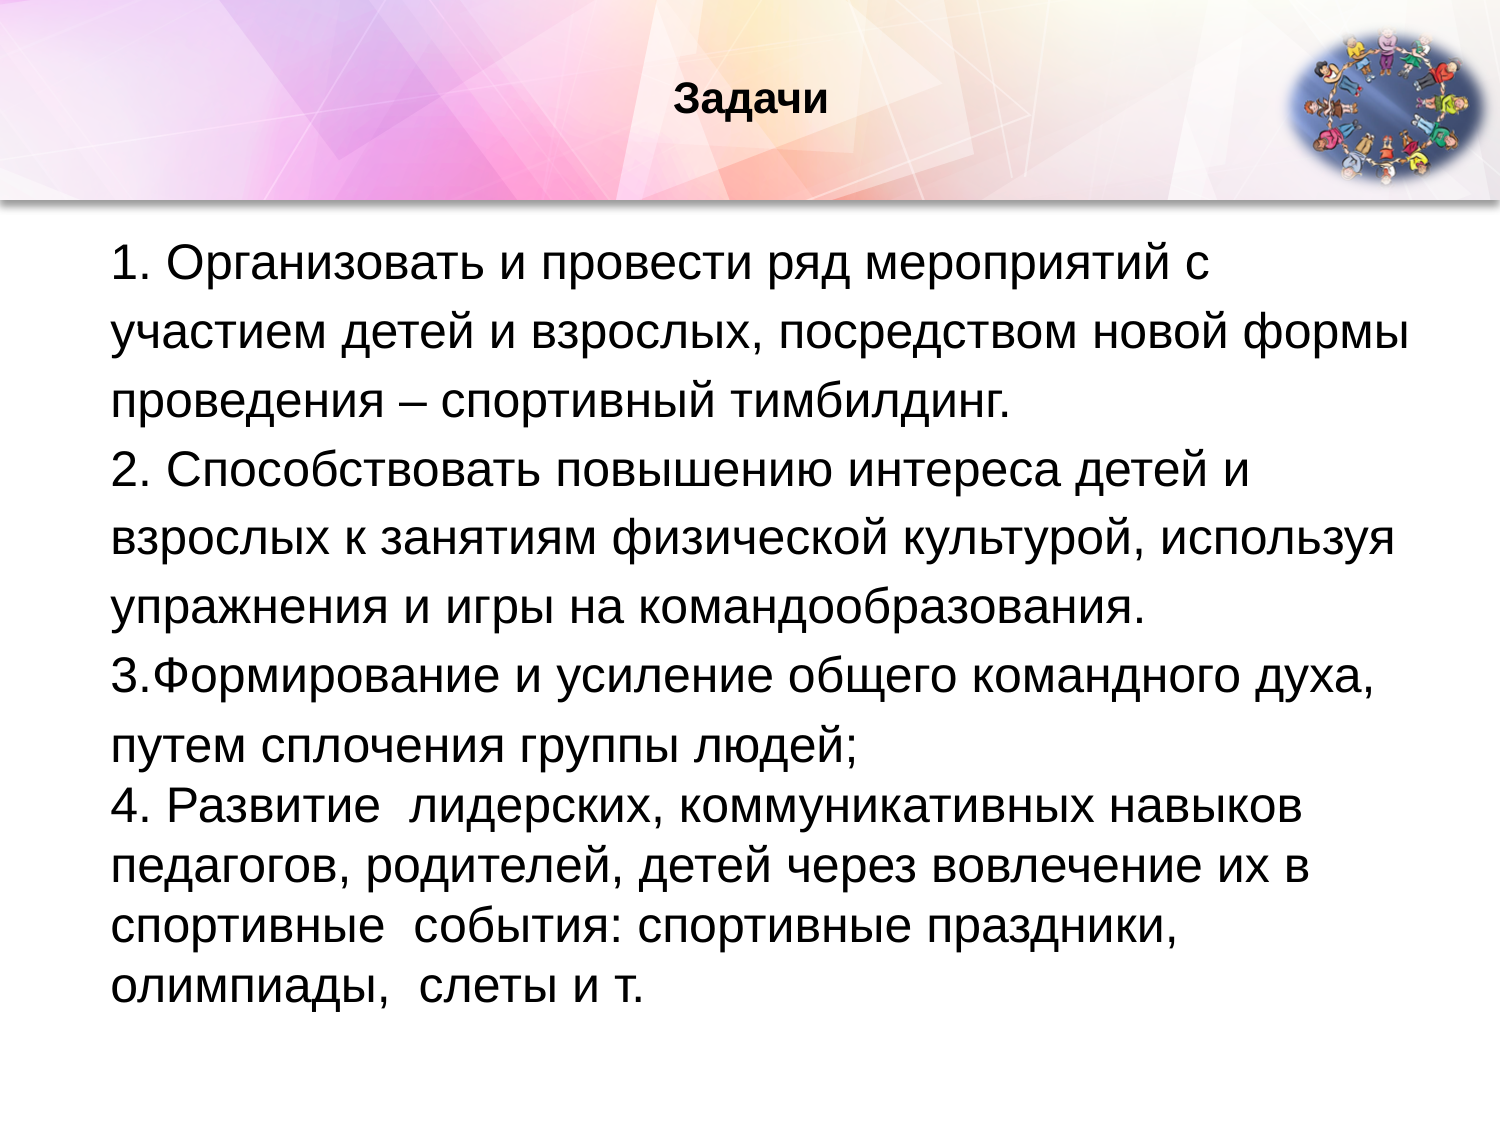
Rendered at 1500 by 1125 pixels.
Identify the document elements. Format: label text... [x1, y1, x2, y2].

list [1273, 19, 1500, 196]
text_box 1. Организовать и провести ряд мероприятий с участием детей и взрослых, посредством новой формы проведения – спортивный тимбилдинг. 2. Способствовать повышению интереса детей и взрослых к занятиям физической культурой, используя упражнения и игры на командообразования. 3.Формирование и усиление общего командного духа, путем сплочения группы людей; 4. Развитие лидерских, коммуникативных навыков педагогов, родителей, детей через вовлечение их в спортивные события: спортивные праздники, олимпиады, слеты и т. [95, 212, 1429, 1020]
title Задачи [108, 19, 1273, 180]
picture [0, 0, 1500, 200]
